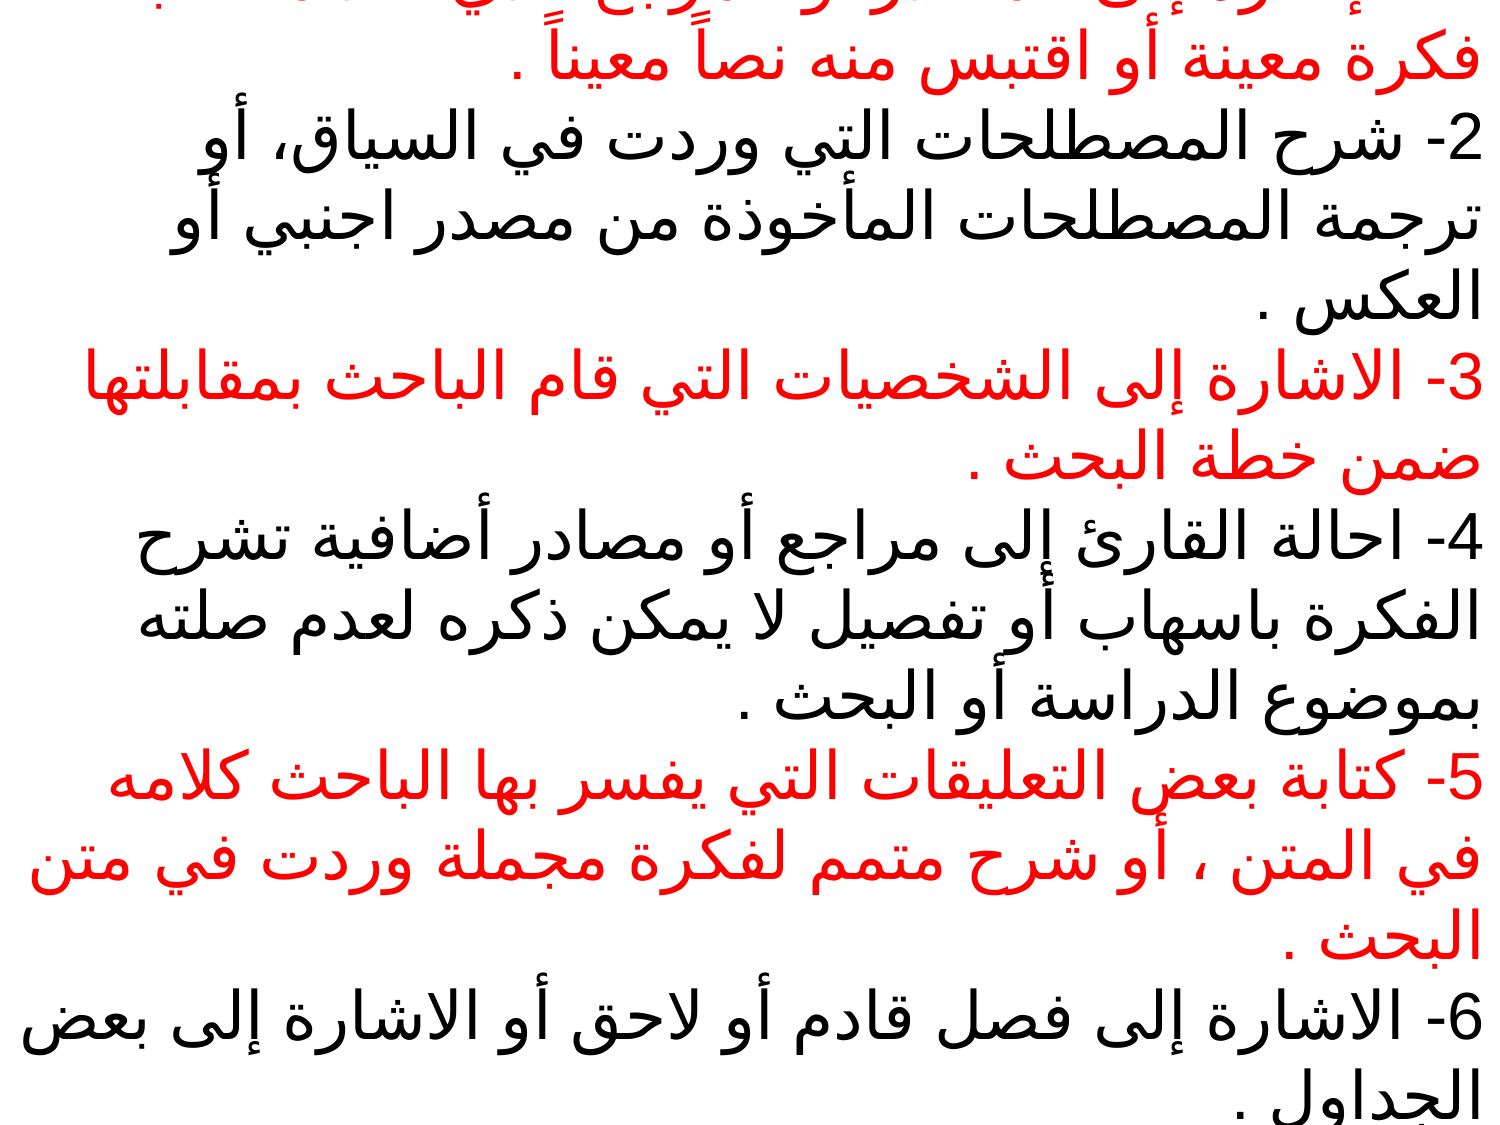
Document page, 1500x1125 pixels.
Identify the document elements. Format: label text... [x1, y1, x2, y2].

text_box أغراض كتابة الحواشي والهوامش : 1- الإشارة إلى المصدر أو المرجع الذي اخذ منه الباحث فكرة معينة أو اقتبس منه نصاً معيناً . 2- شرح المصطلحات التي وردت في السياق، أو ترجمة المصطلحات المأخوذة من مصدر اجنبي أو العكس . 3- الاشارة إلى الشخصيات التي قام الباحث بمقابلتها ضمن خطة البحث . 4- احالة القارئ إلى مراجع أو مصادر أضافية تشرح الفكرة باسهاب أو تفصيل لا يمكن ذكره لعدم صلته بموضوع الدراسة أو البحث . 5- كتابة بعض التعليقات التي يفسر بها الباحث كلامه في المتن ، أو شرح متمم لفكرة مجملة وردت في متن البحث . 6- الاشارة إلى فصل قادم أو لاحق أو الاشارة إلى بعض الجداول . 7- لتوجيه شكر وتقدير. [0, 0, 1500, 1125]
